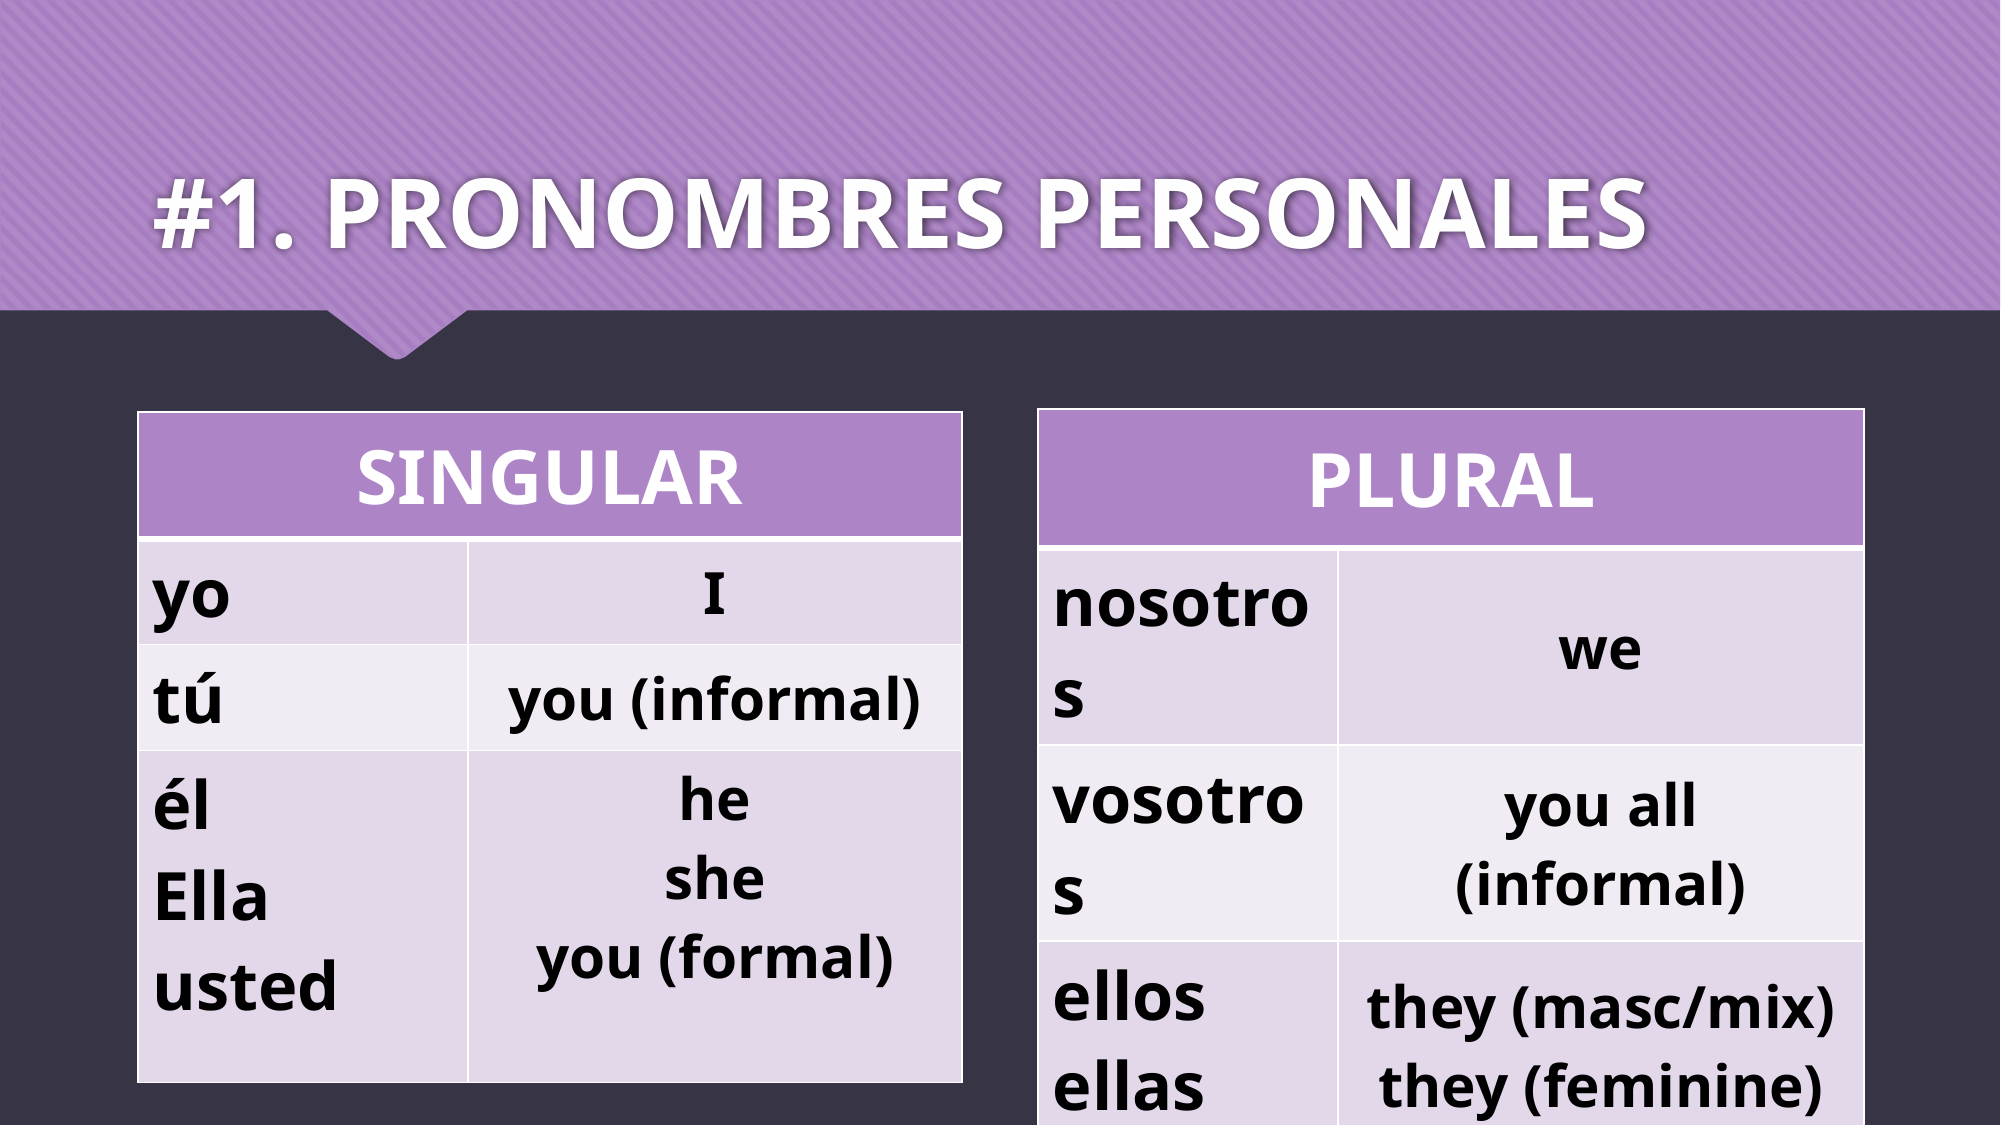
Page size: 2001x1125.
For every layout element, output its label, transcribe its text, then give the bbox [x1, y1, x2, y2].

table_cell vosotros [1039, 746, 1337, 940]
table_cell you (informal) [469, 645, 961, 750]
table_cell we [1339, 551, 1863, 744]
table_cell they (masc/mix) they (feminine) you all (formal) [1339, 942, 1863, 1125]
table_cell ellos ellas ustedes [1039, 942, 1337, 1125]
table_cell él Ella usted [139, 751, 467, 1082]
title #1. PRONOMBRES PERSONALES [137, 58, 1863, 276]
table_cell I [469, 542, 961, 644]
table_cell you all (informal) [1339, 746, 1863, 940]
table_header PLURAL [1039, 410, 1863, 545]
table_cell tú [139, 645, 467, 750]
table_cell nosotros [1039, 551, 1337, 744]
table_header SINGULAR [139, 413, 961, 536]
table_cell yo [139, 542, 467, 644]
table_cell he she you (formal) [469, 751, 961, 1082]
